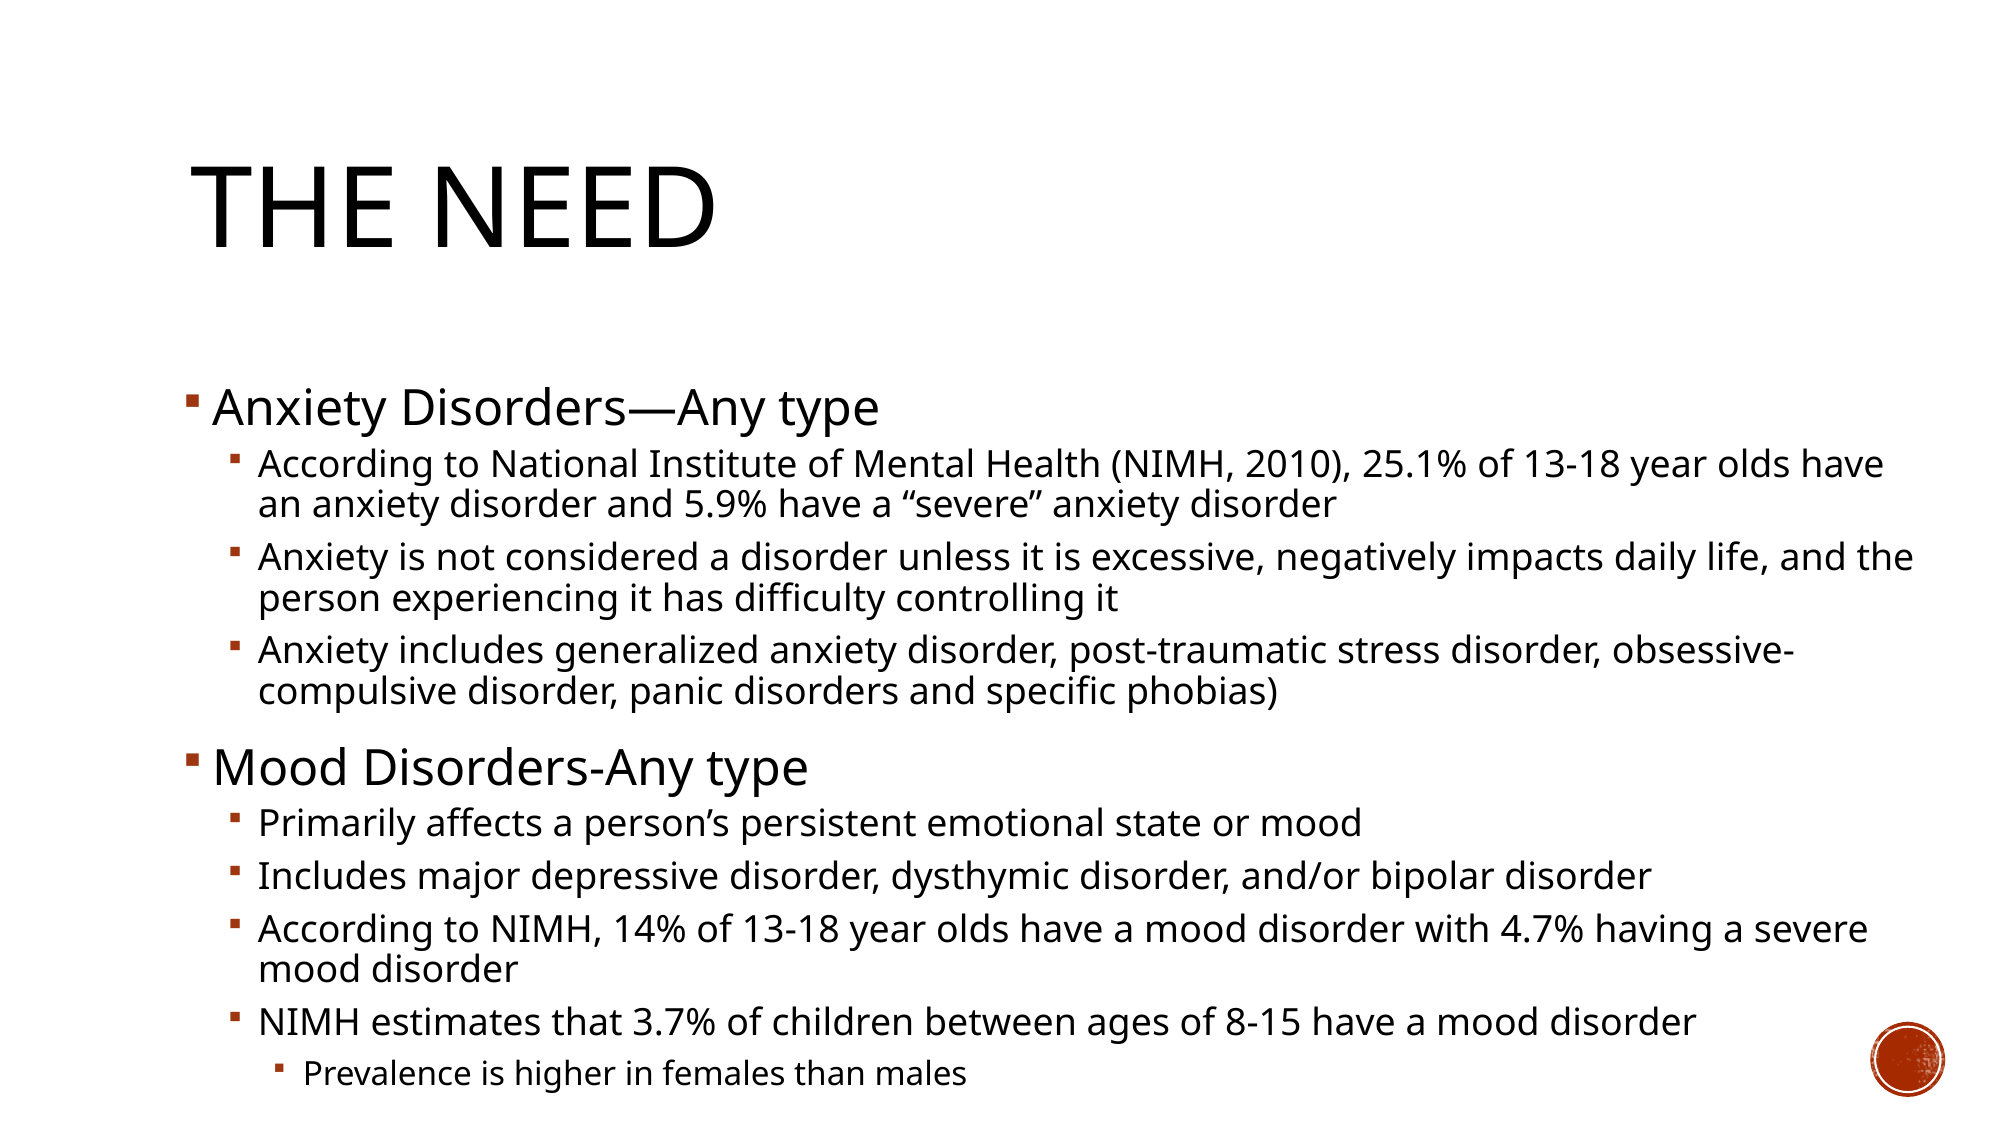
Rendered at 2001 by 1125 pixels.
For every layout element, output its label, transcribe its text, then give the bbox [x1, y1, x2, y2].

list Anxiety Disorders—Any type According to National Institute of Mental Health (NIMH, 2010), 25.1% of 13-18 year olds have an anxiety disorder and 5.9% have a “severe” anxiety disorder Anxiety is not considered a disorder unless it is excessive, negatively impacts daily life, and the person experiencing it has difficulty controlling it Anxiety includes generalized anxiety disorder, post-traumatic stress disorder, obsessive-compulsive disorder, panic disorders and specific phobias) Mood Disorders-Any type Primarily affects a person’s persistent emotional state or mood Includes major depressive disorder, dysthymic disorder, and/or bipolar disorder According to NIMH, 14% of 13-18 year olds have a mood disorder with 4.7% having a severe mood disorder NIMH estimates that 3.7% of children between ages of 8-15 have a mood disorder Prevalence is higher in females than males [168, 375, 1940, 1093]
title The Need [175, 79, 1826, 344]
